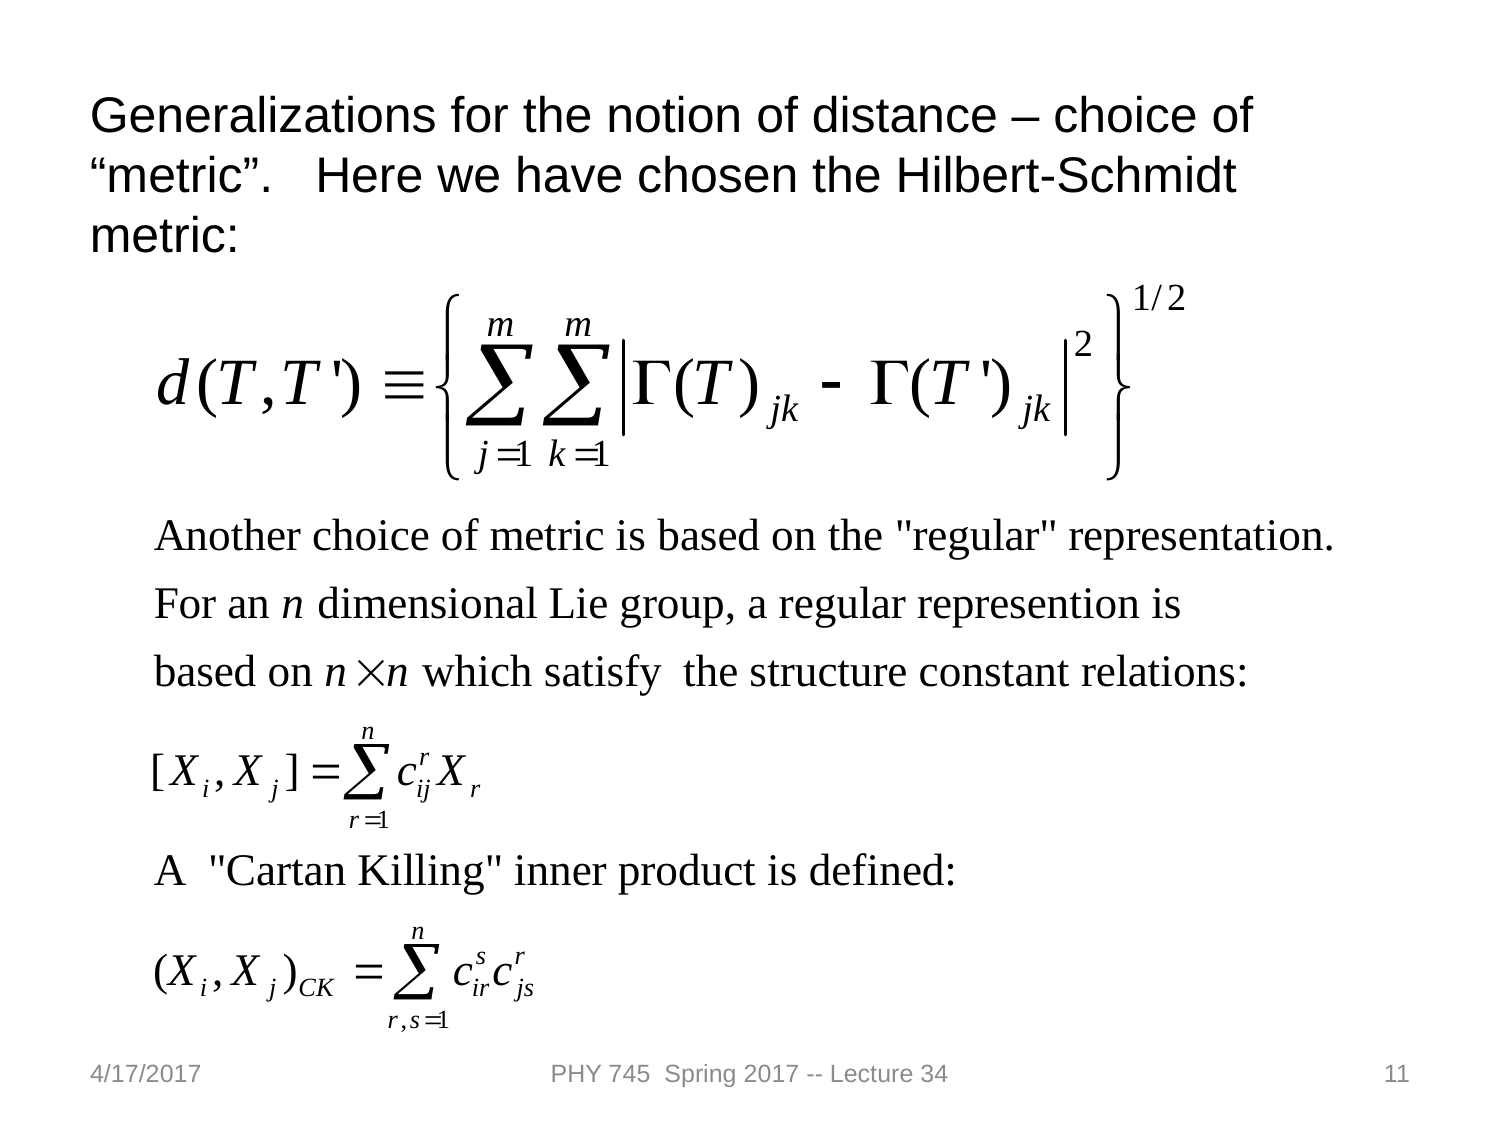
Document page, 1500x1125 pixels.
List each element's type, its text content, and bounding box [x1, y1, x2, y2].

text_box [149, 271, 1194, 489]
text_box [149, 512, 1338, 1039]
slide_number 11 [1074, 1042, 1425, 1103]
footer PHY 745 Spring 2017 -- Lecture 34 [512, 1047, 988, 1103]
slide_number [75, 1042, 425, 1103]
text_box Generalizations for the notion of distance – choice of “metric”. Here we have chosen the Hilbert-Schmidt metric: [74, 74, 1338, 270]
